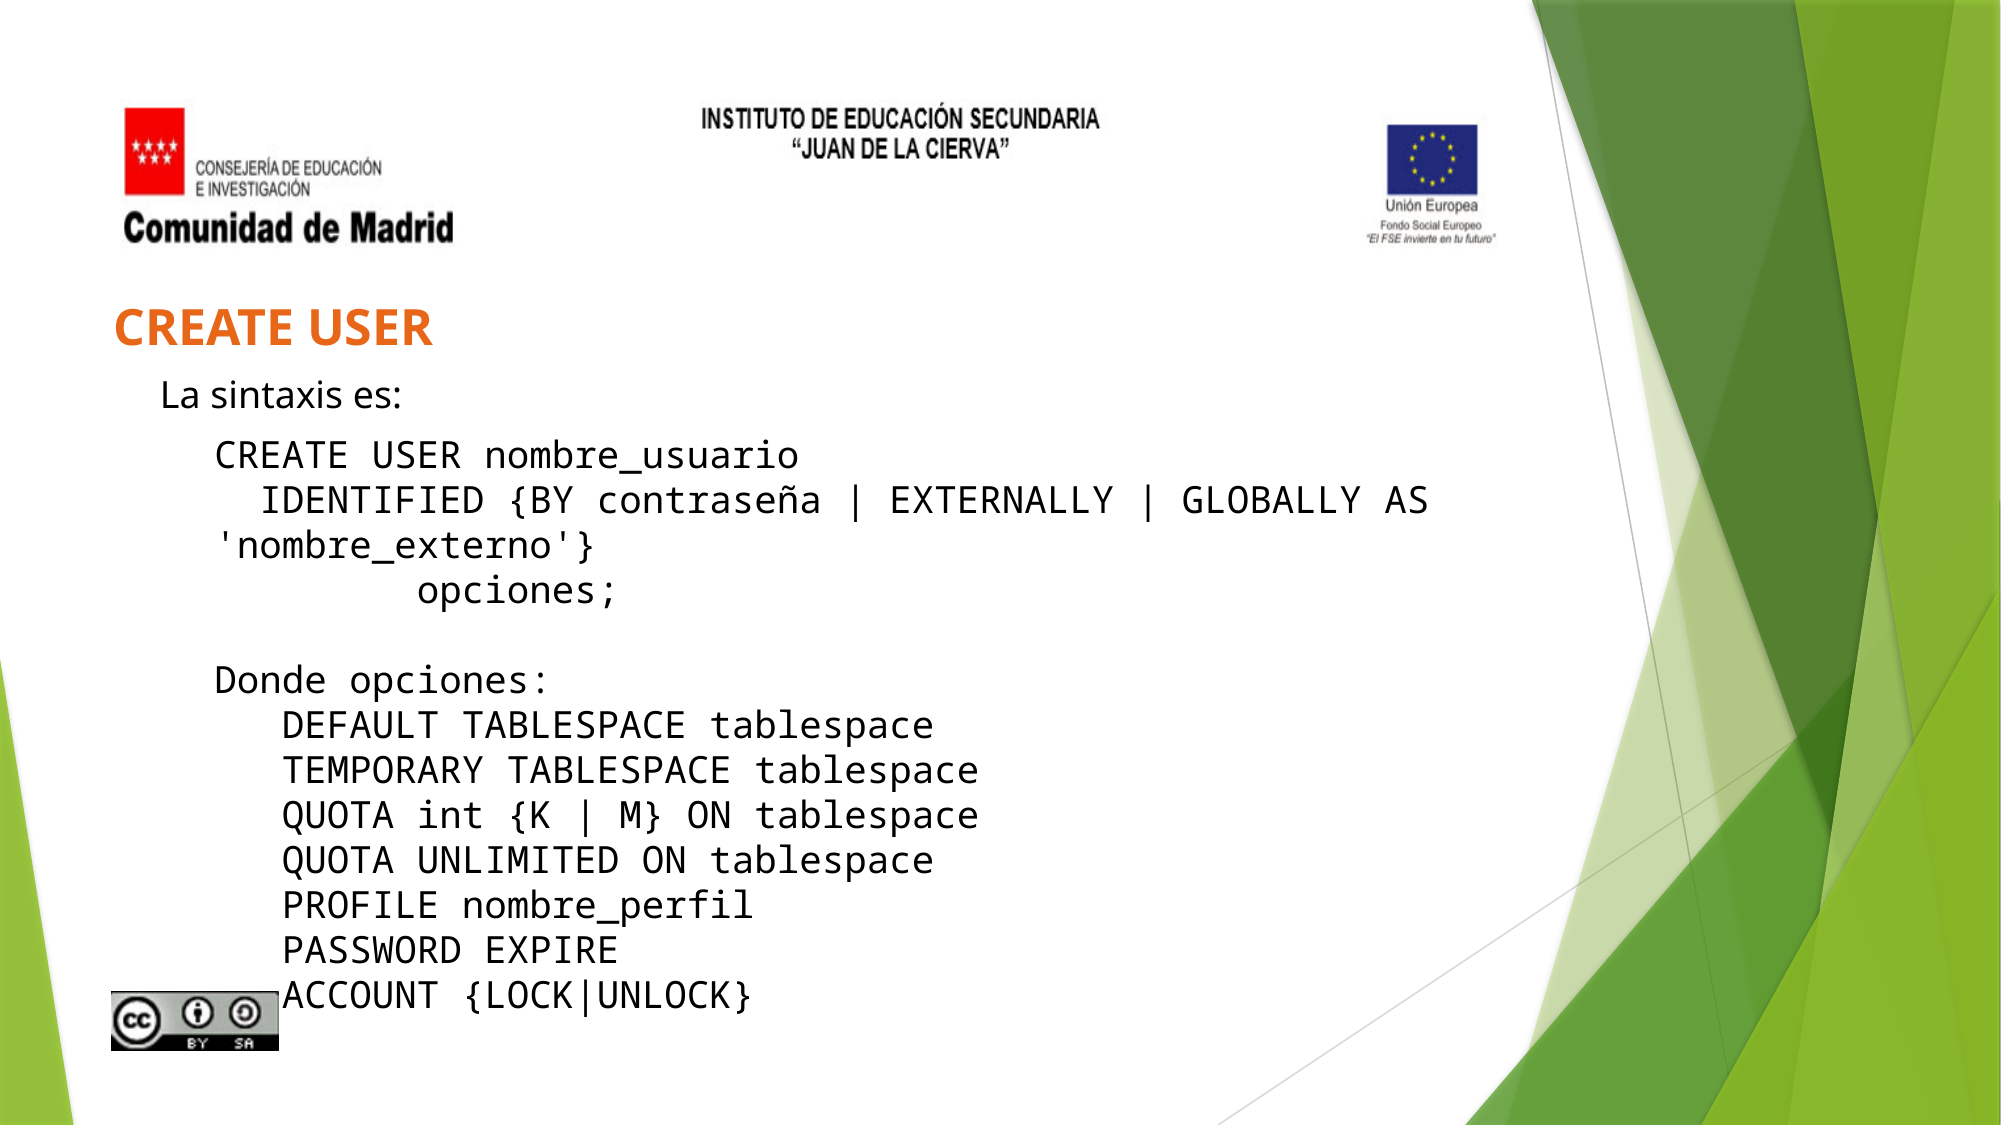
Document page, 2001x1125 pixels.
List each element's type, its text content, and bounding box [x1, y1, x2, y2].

picture [110, 99, 1521, 262]
text_box La sintaxis es: [145, 363, 430, 424]
text_box CREATE USER [98, 287, 449, 363]
text_box CREATE USER nombre_usuario IDENTIFIED {BY contraseña | EXTERNALLY | GLOBALLY AS 'nombre_externo'} opciones; Donde opciones: DEFAULT TABLESPACE tablespace TEMPORARY TABLESPACE tablespace QUOTA int {K | M} ON tablespace QUOTA UNLIMITED ON tablespace PROFILE nombre_perfil PASSWORD EXPIRE ACCOUNT {LOCK|UNLOCK} [199, 424, 1825, 1024]
picture [111, 991, 279, 1051]
